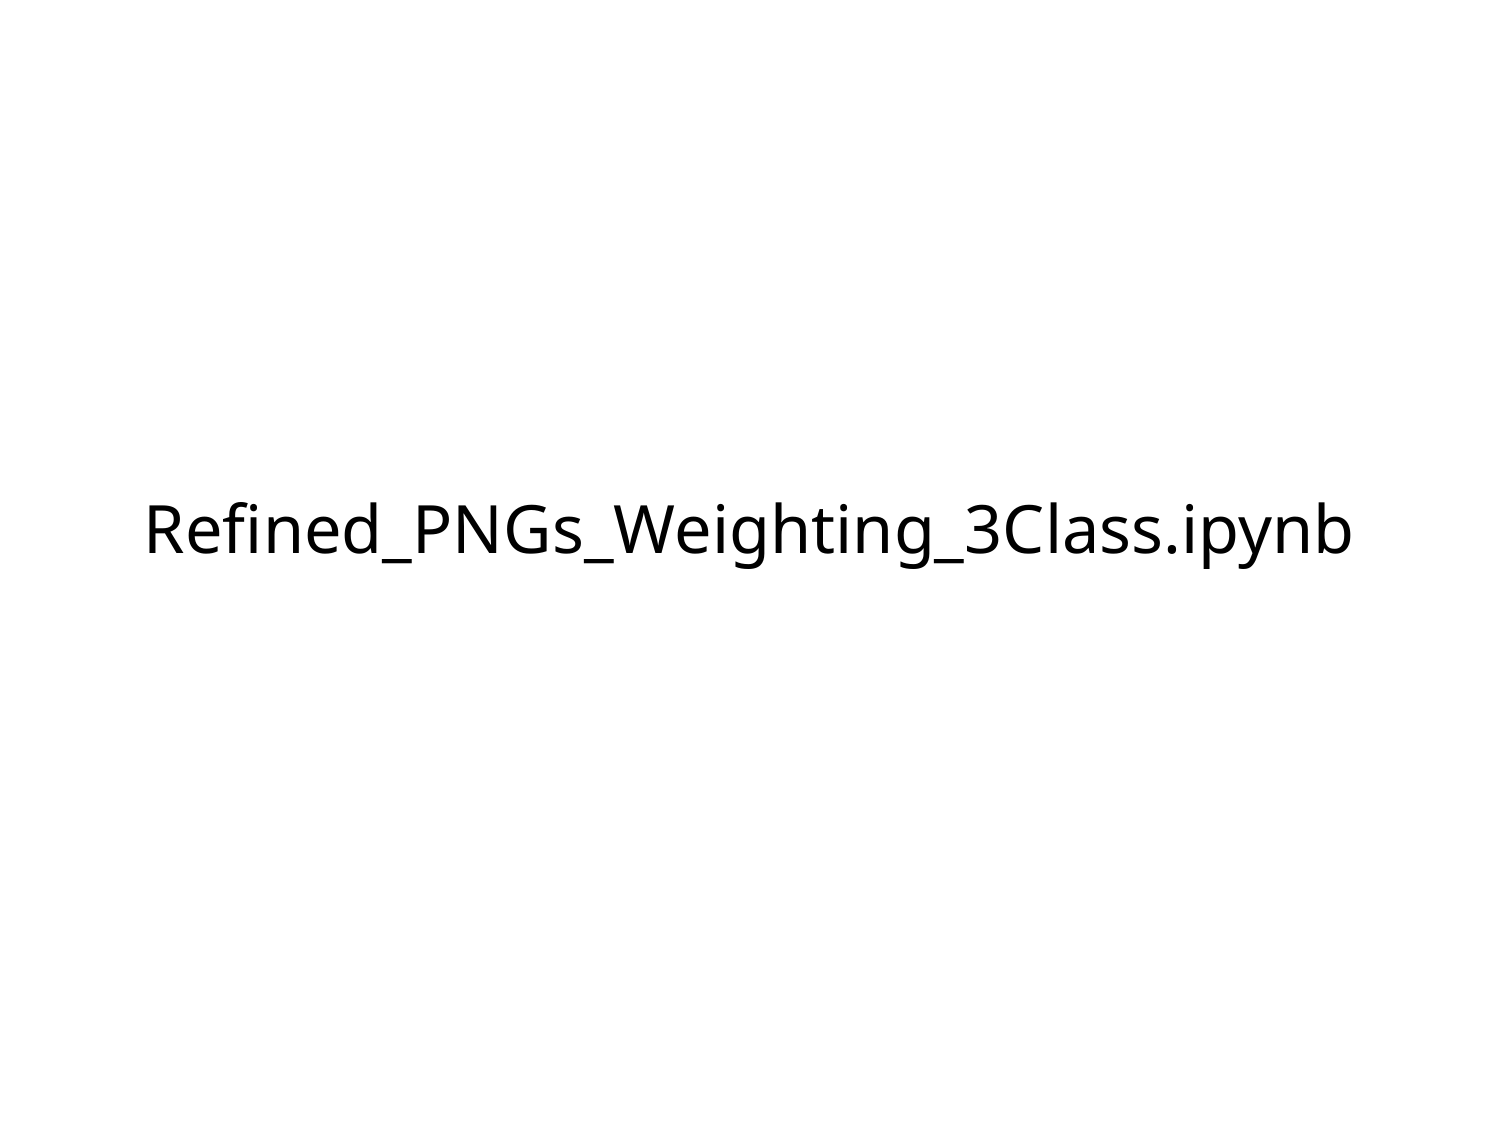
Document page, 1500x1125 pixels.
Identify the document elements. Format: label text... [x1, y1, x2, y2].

title Refined_PNGs_Weighting_3Class.ipynb [112, 184, 1388, 576]
